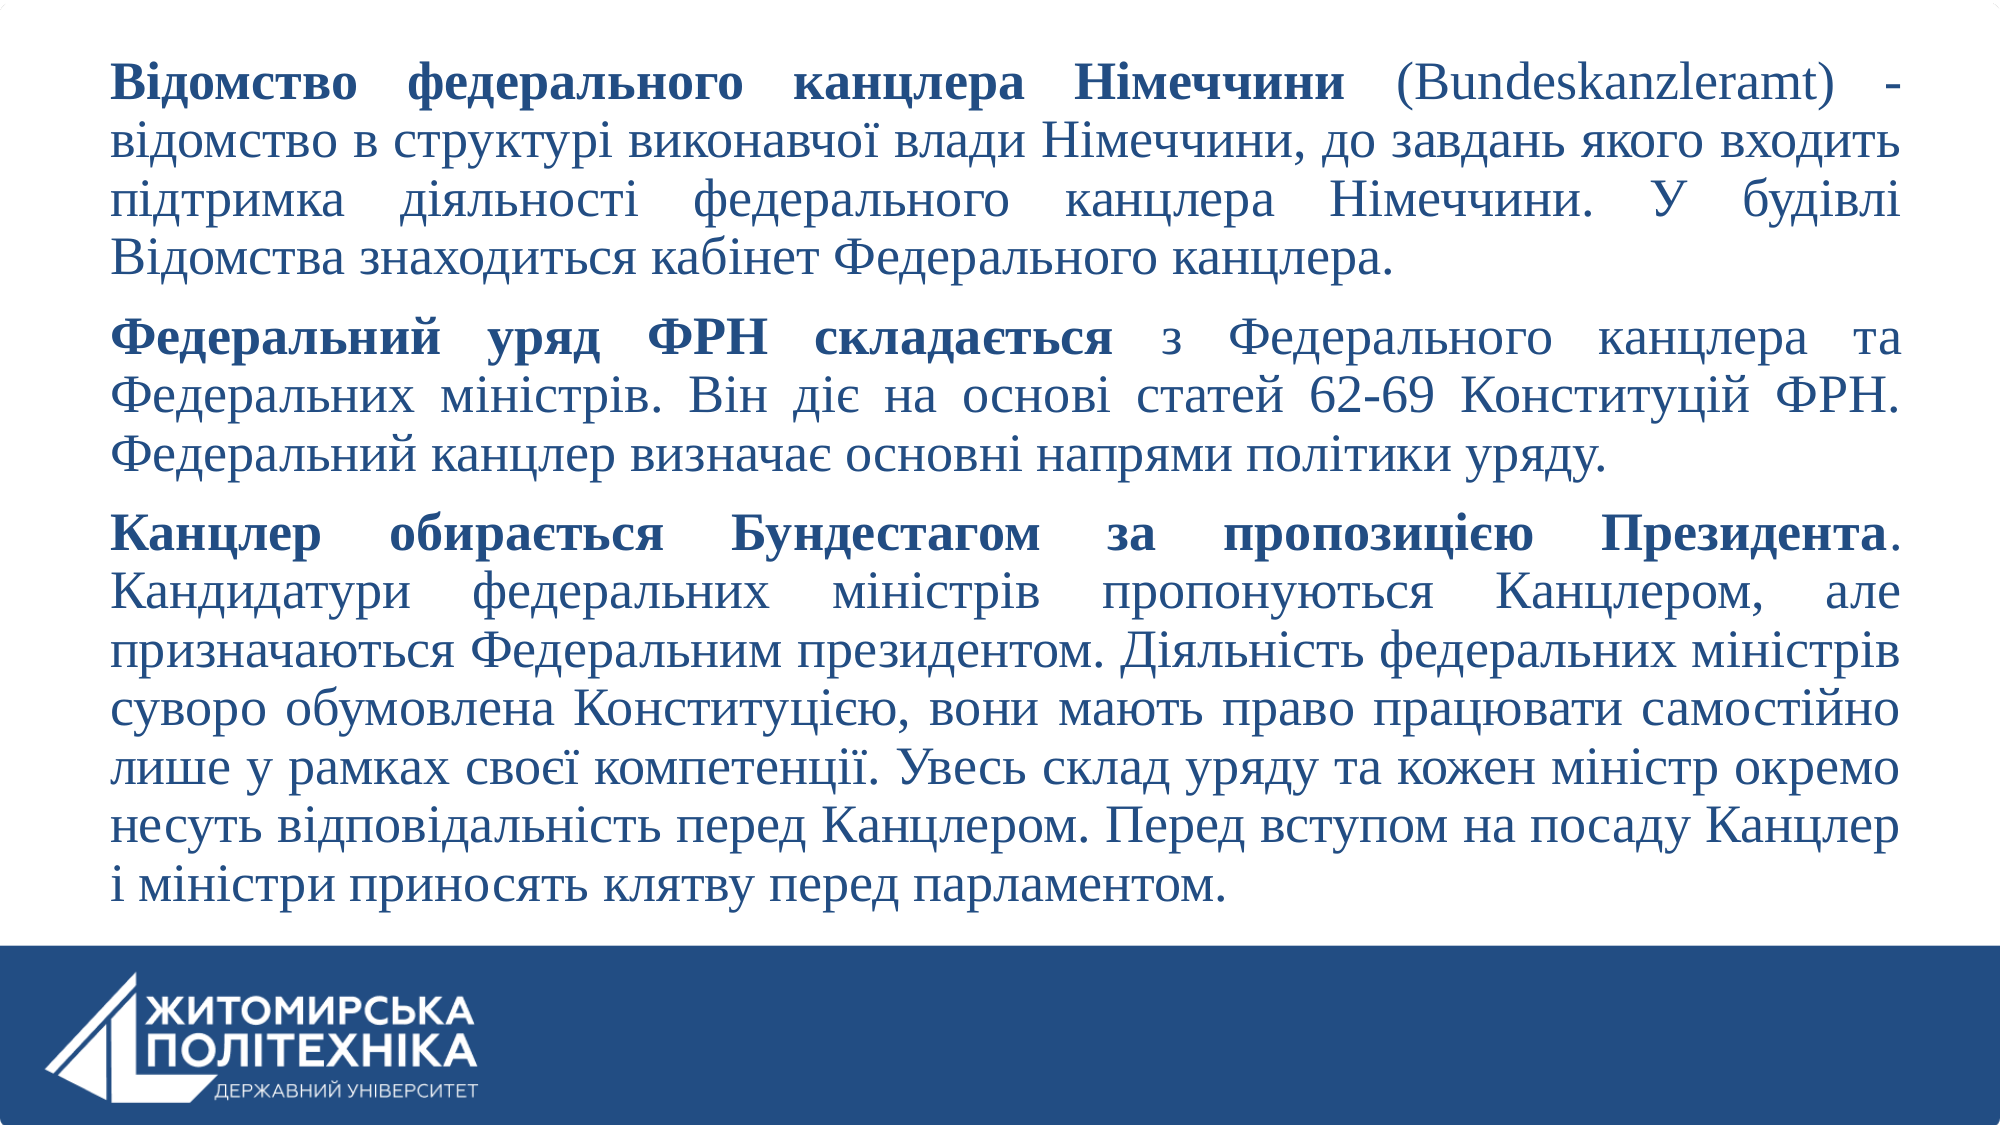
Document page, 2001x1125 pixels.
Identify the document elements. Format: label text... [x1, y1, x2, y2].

list Відомство федерального канцлера Німеччини (Bundeskanzleramt) - відомство в структурі виконавчої влади Німеччини, до завдань якого входить підтримка діяльності федерального канцлера Німеччини. У будівлі Відомства знаходиться кабінет Федерального канцлера. Федеральний уряд ФРН складається з Федерального канцлера та Федеральних міністрів. Він діє на основі статей 62-69 Конституцій ФРН. Федеральний канцлер визначає основні напрями політики уряду. Канцлер обирається Бундестагом за пропозицією Президента. Кандидатури федеральних міністрів пропонуються Канцлером, але призначаються Федеральним президентом. Діяльність федеральних міністрів суворо обумовлена Конституцією, вони мають право працювати самостійно лише у рамках своєї компетенції. Увесь склад уряду та кожен міністр окремо несуть відповідальність перед Канцлером. Перед вступом на посаду Канцлер і міністри приносять клятву перед парламентом. [95, 45, 1918, 593]
picture [0, 3, 2000, 1125]
